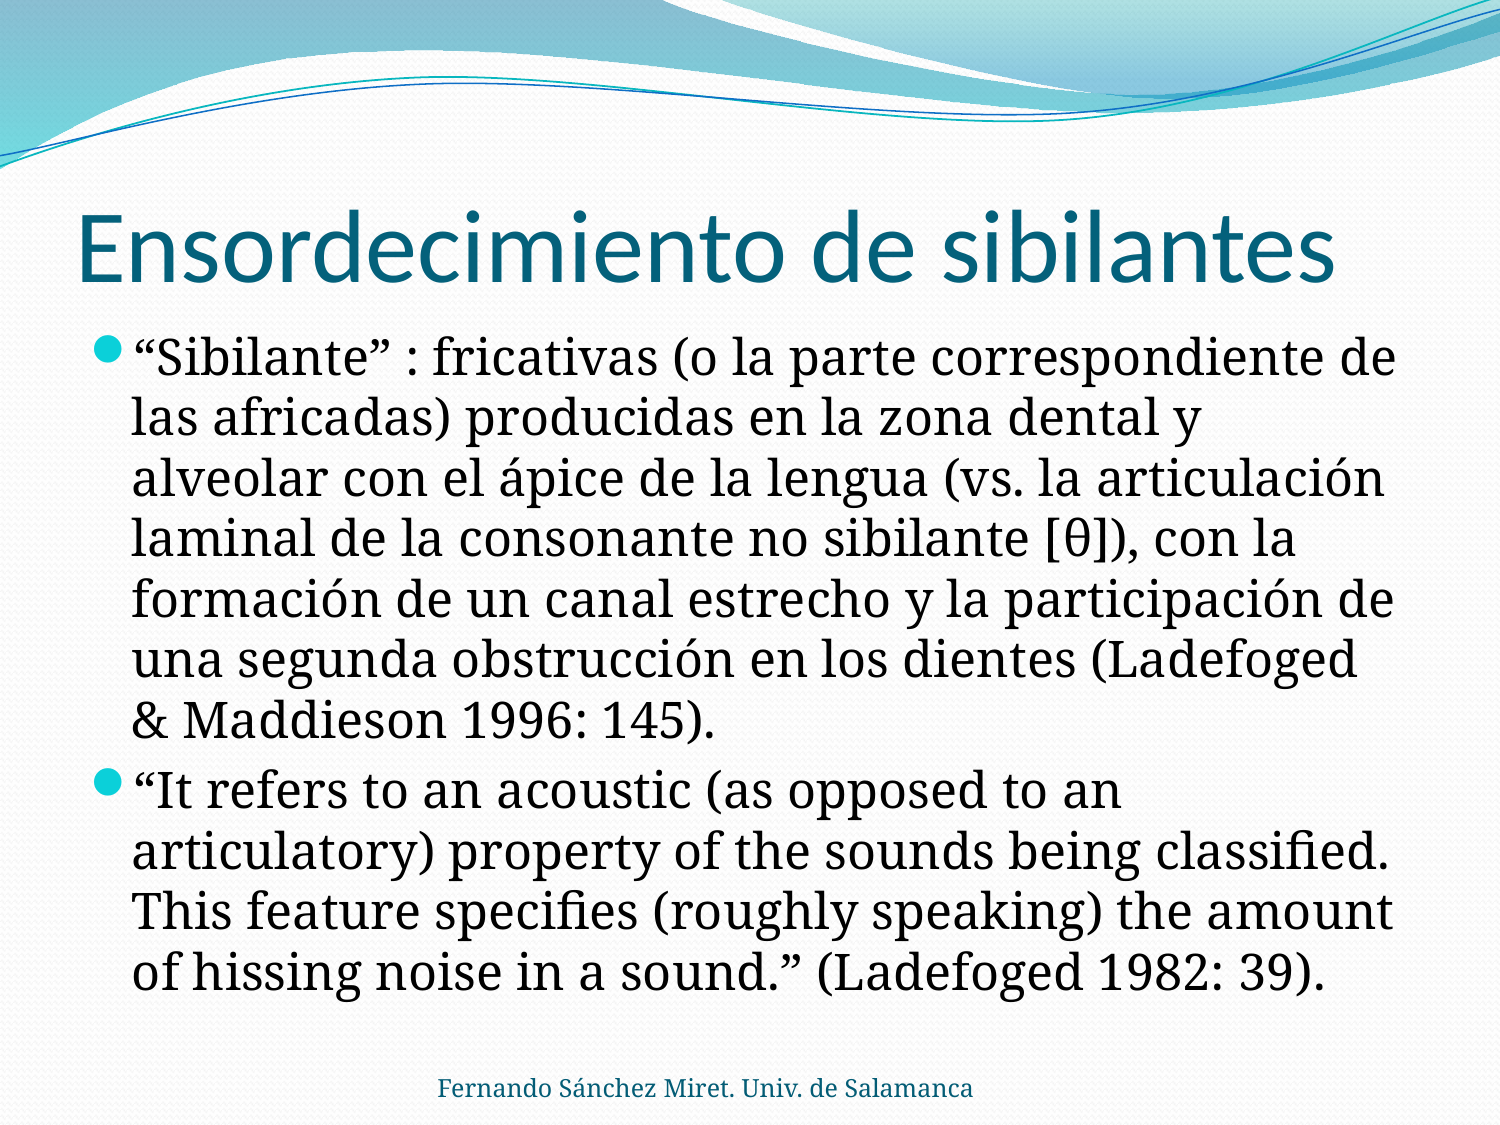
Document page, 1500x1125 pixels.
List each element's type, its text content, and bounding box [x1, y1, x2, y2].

footer Fernando Sánchez Miret. Univ. de Salamanca [437, 1042, 988, 1103]
title Ensordecimiento de sibilantes [74, 115, 1426, 304]
list “Sibilante” : fricativas (o la parte correspondiente de las africadas) producidas en la zona dental y alveolar con el ápice de la lengua (vs. la articulación laminal de la consonante no sibilante [θ]), con la formación de un canal estrecho y la participación de una segunda obstrucción en los dientes (Ladefoged & Maddieson 1996: 145). “It refers to an acoustic (as opposed to an articulatory) property of the sounds being classified. This feature specifies (roughly speaking) the amount of hissing noise in a sound.” (Ladefoged 1982: 39). [74, 317, 1426, 1038]
